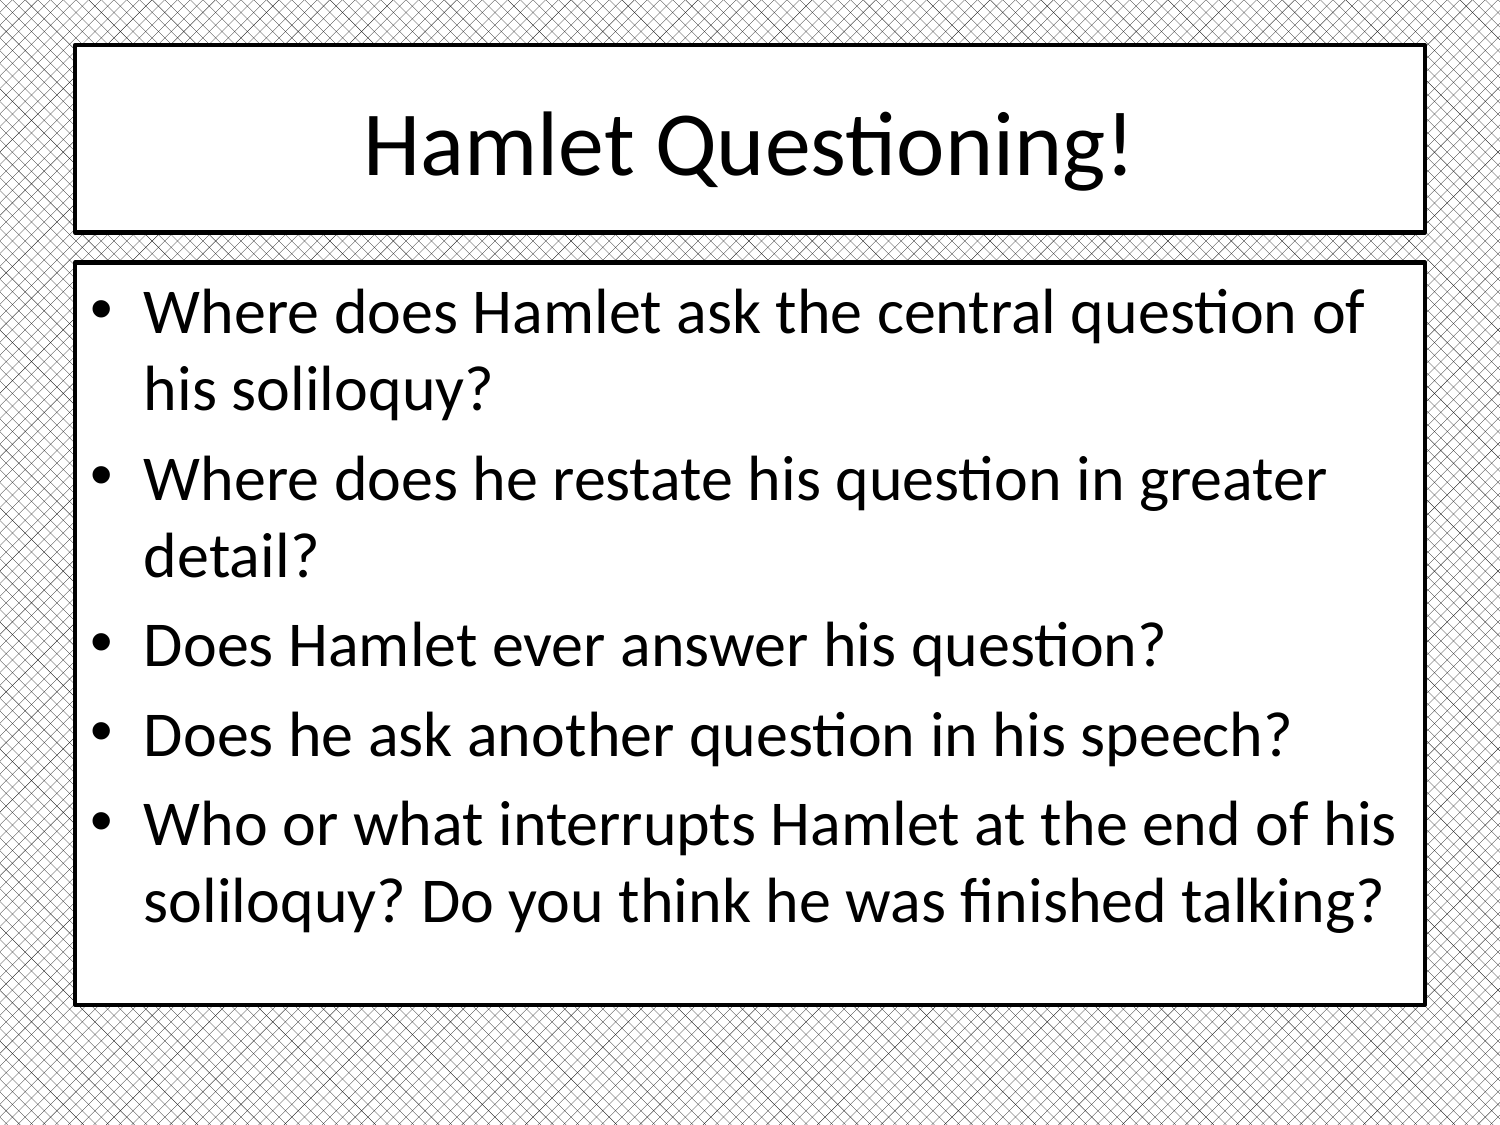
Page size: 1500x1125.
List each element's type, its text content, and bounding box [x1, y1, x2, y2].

title Hamlet Questioning! [73, 43, 1427, 235]
list Where does Hamlet ask the central question of his soliloquy? Where does he restate his question in greater detail? Does Hamlet ever answer his question? Does he ask another question in his speech? Who or what interrupts Hamlet at the end of his soliloquy? Do you think he was finished talking? [73, 260, 1427, 1007]
